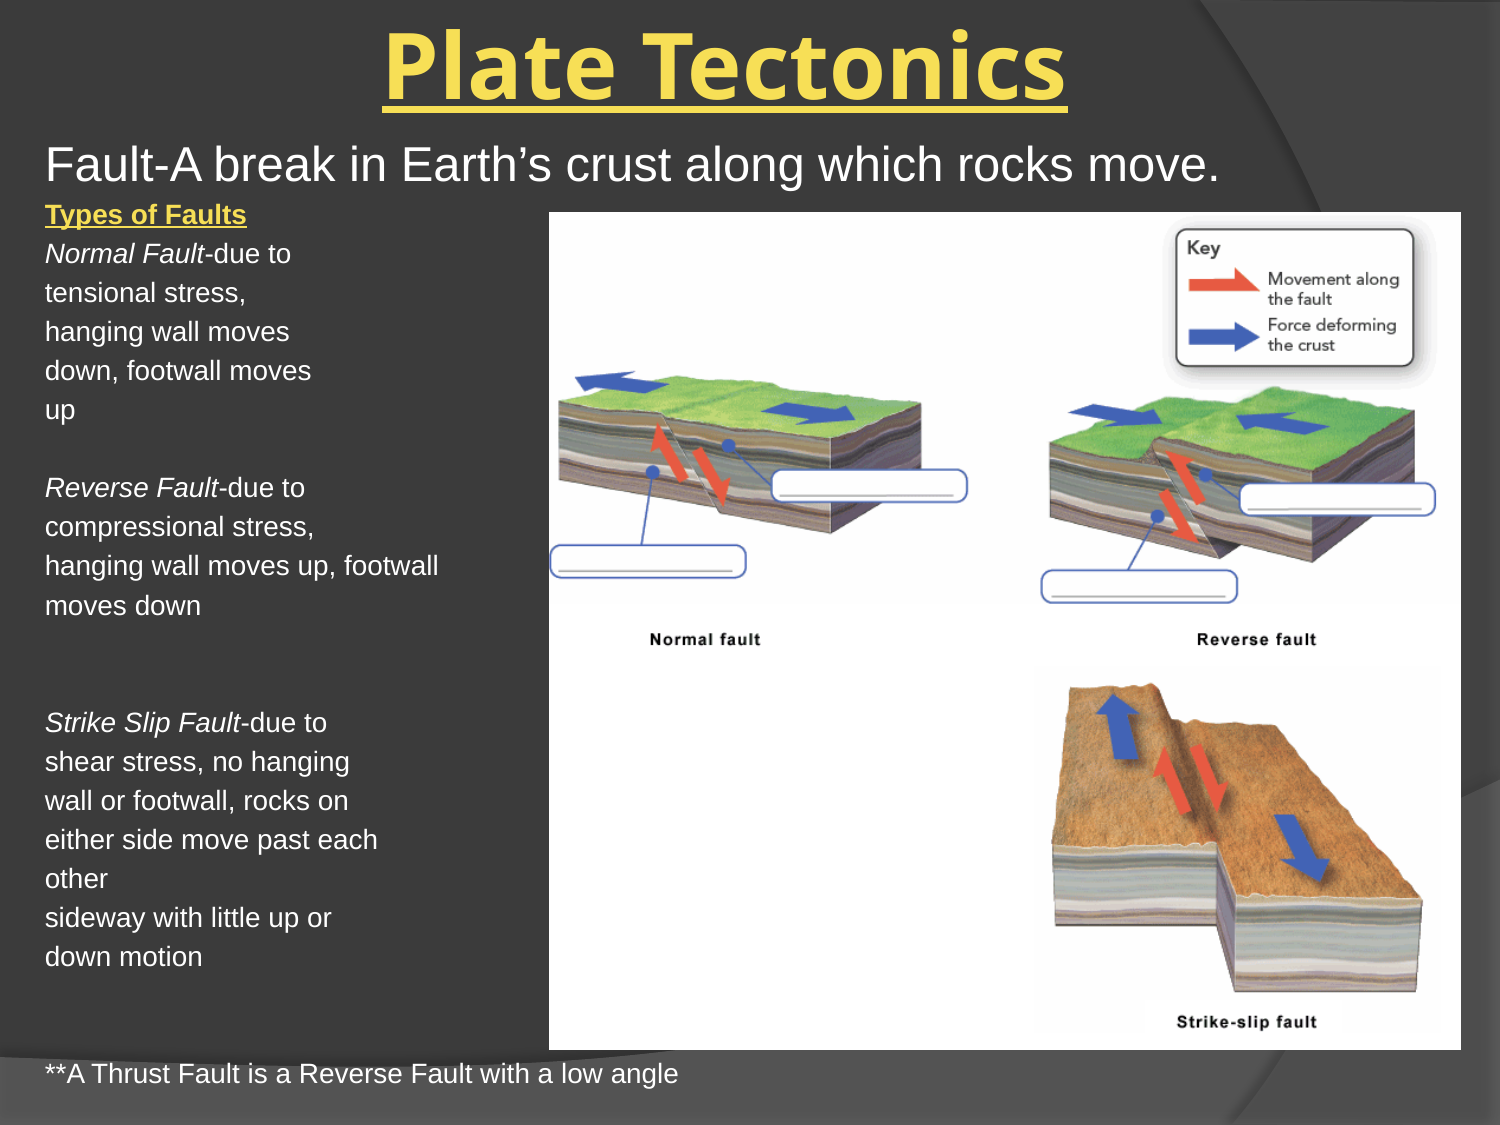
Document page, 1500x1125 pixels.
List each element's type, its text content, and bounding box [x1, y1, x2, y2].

list Fault-A break in Earth’s crust along which rocks move. Types of Faults Normal Fault-due to tensional stress, hanging wall moves down, footwall moves up Reverse Fault-due to compressional stress, hanging wall moves up, footwall moves down Strike Slip Fault-due to shear stress, no hanging wall or footwall, rocks on either side move past each other sideway with little up or down motion **A Thrust Fault is a Reverse Fault with a low angle [24, 125, 1475, 1113]
title Plate Tectonics [24, 0, 1425, 125]
picture [549, 212, 1462, 1051]
